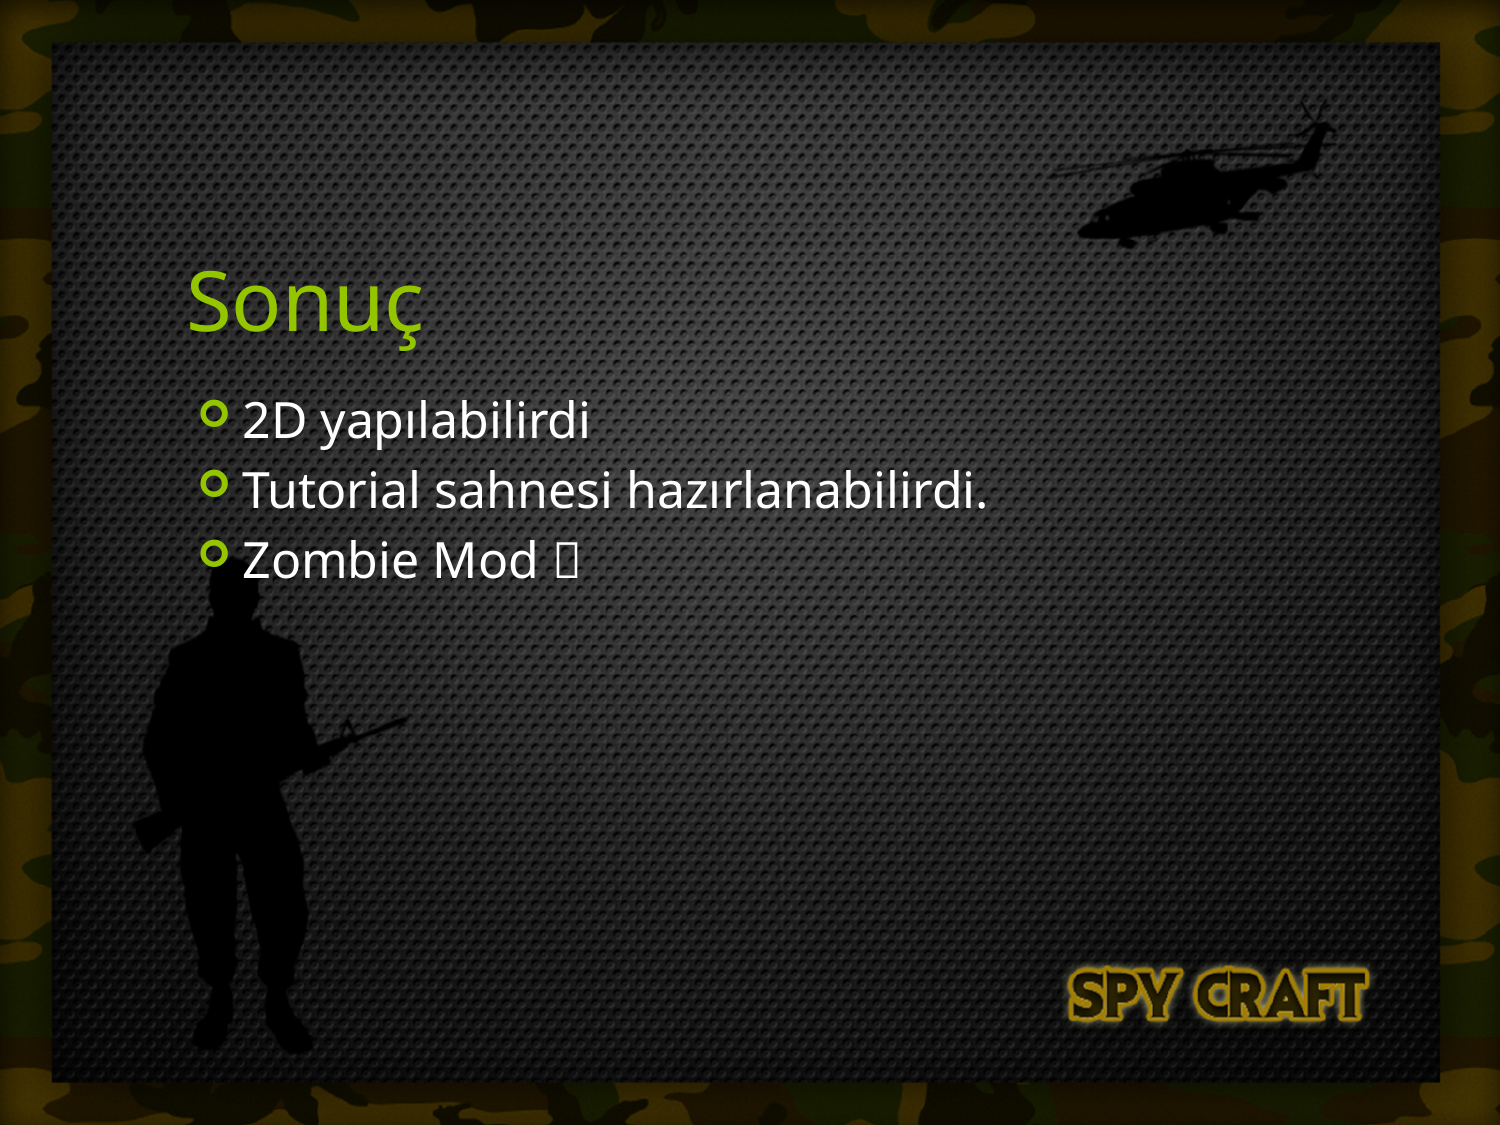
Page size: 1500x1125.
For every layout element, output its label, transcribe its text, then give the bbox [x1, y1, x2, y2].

list 2D yapılabilirdi Tutorial sahnesi hazırlanabilirdi. Zombie Mod  [171, 381, 1283, 957]
title Sonuç [171, 168, 1324, 357]
picture [0, 0, 1500, 1125]
